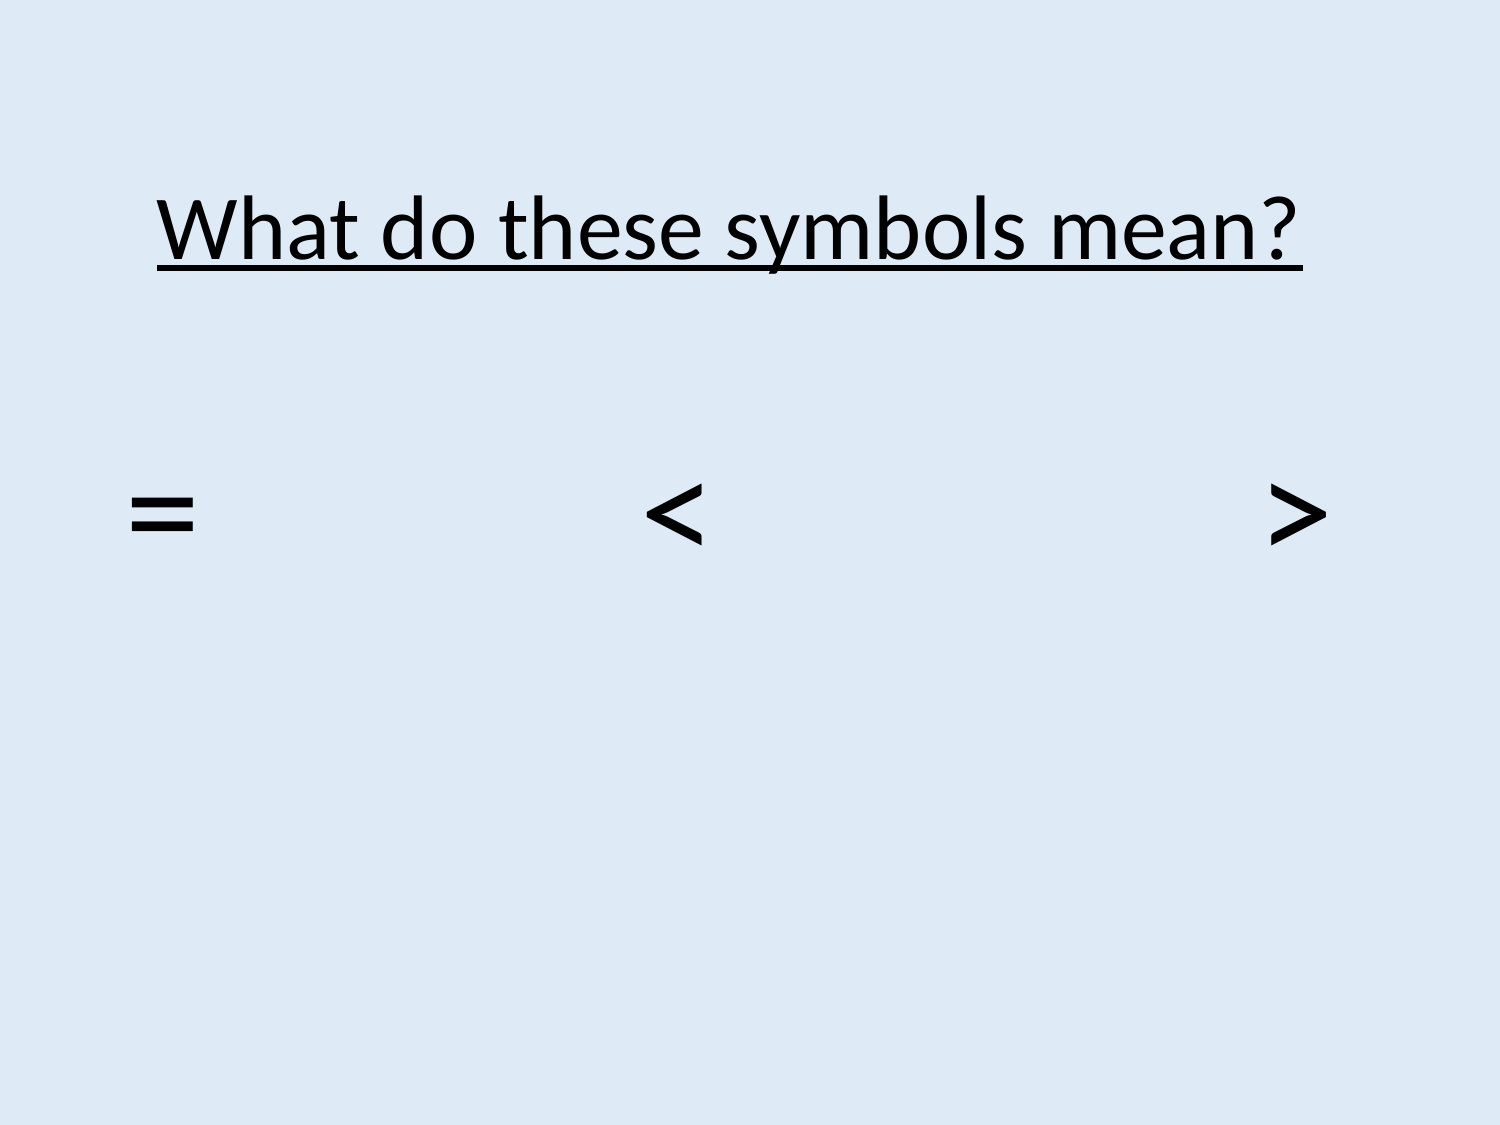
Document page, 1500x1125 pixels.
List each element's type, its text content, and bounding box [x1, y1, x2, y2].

text_box What do these symbols mean? = < > [110, 160, 1351, 600]
